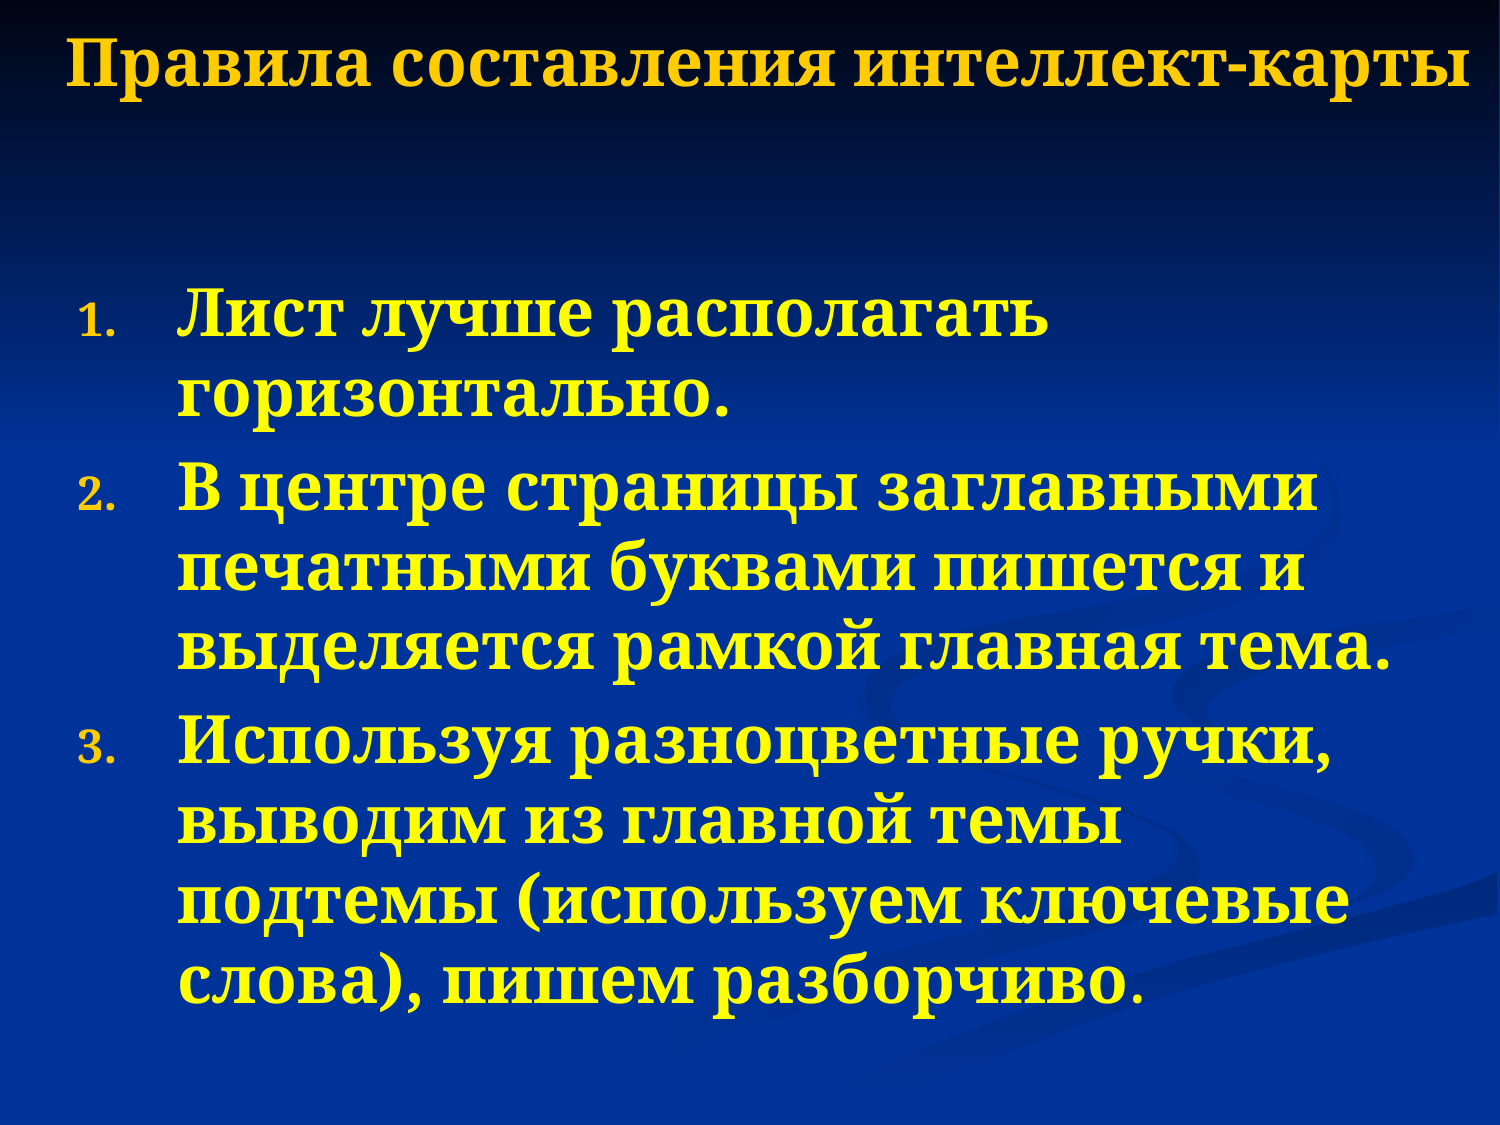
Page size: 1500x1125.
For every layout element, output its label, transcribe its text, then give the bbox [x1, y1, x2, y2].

list Лист лучше располагать горизонтально. В центре страницы заглавными печатными буквами пишется и выделяется рамкой главная тема. Используя разноцветные ручки, выводим из главной темы подтемы (используем ключевые слова), пишем разборчиво. [62, 262, 1413, 976]
title Правила составления интеллект-карты [37, 0, 1500, 201]
